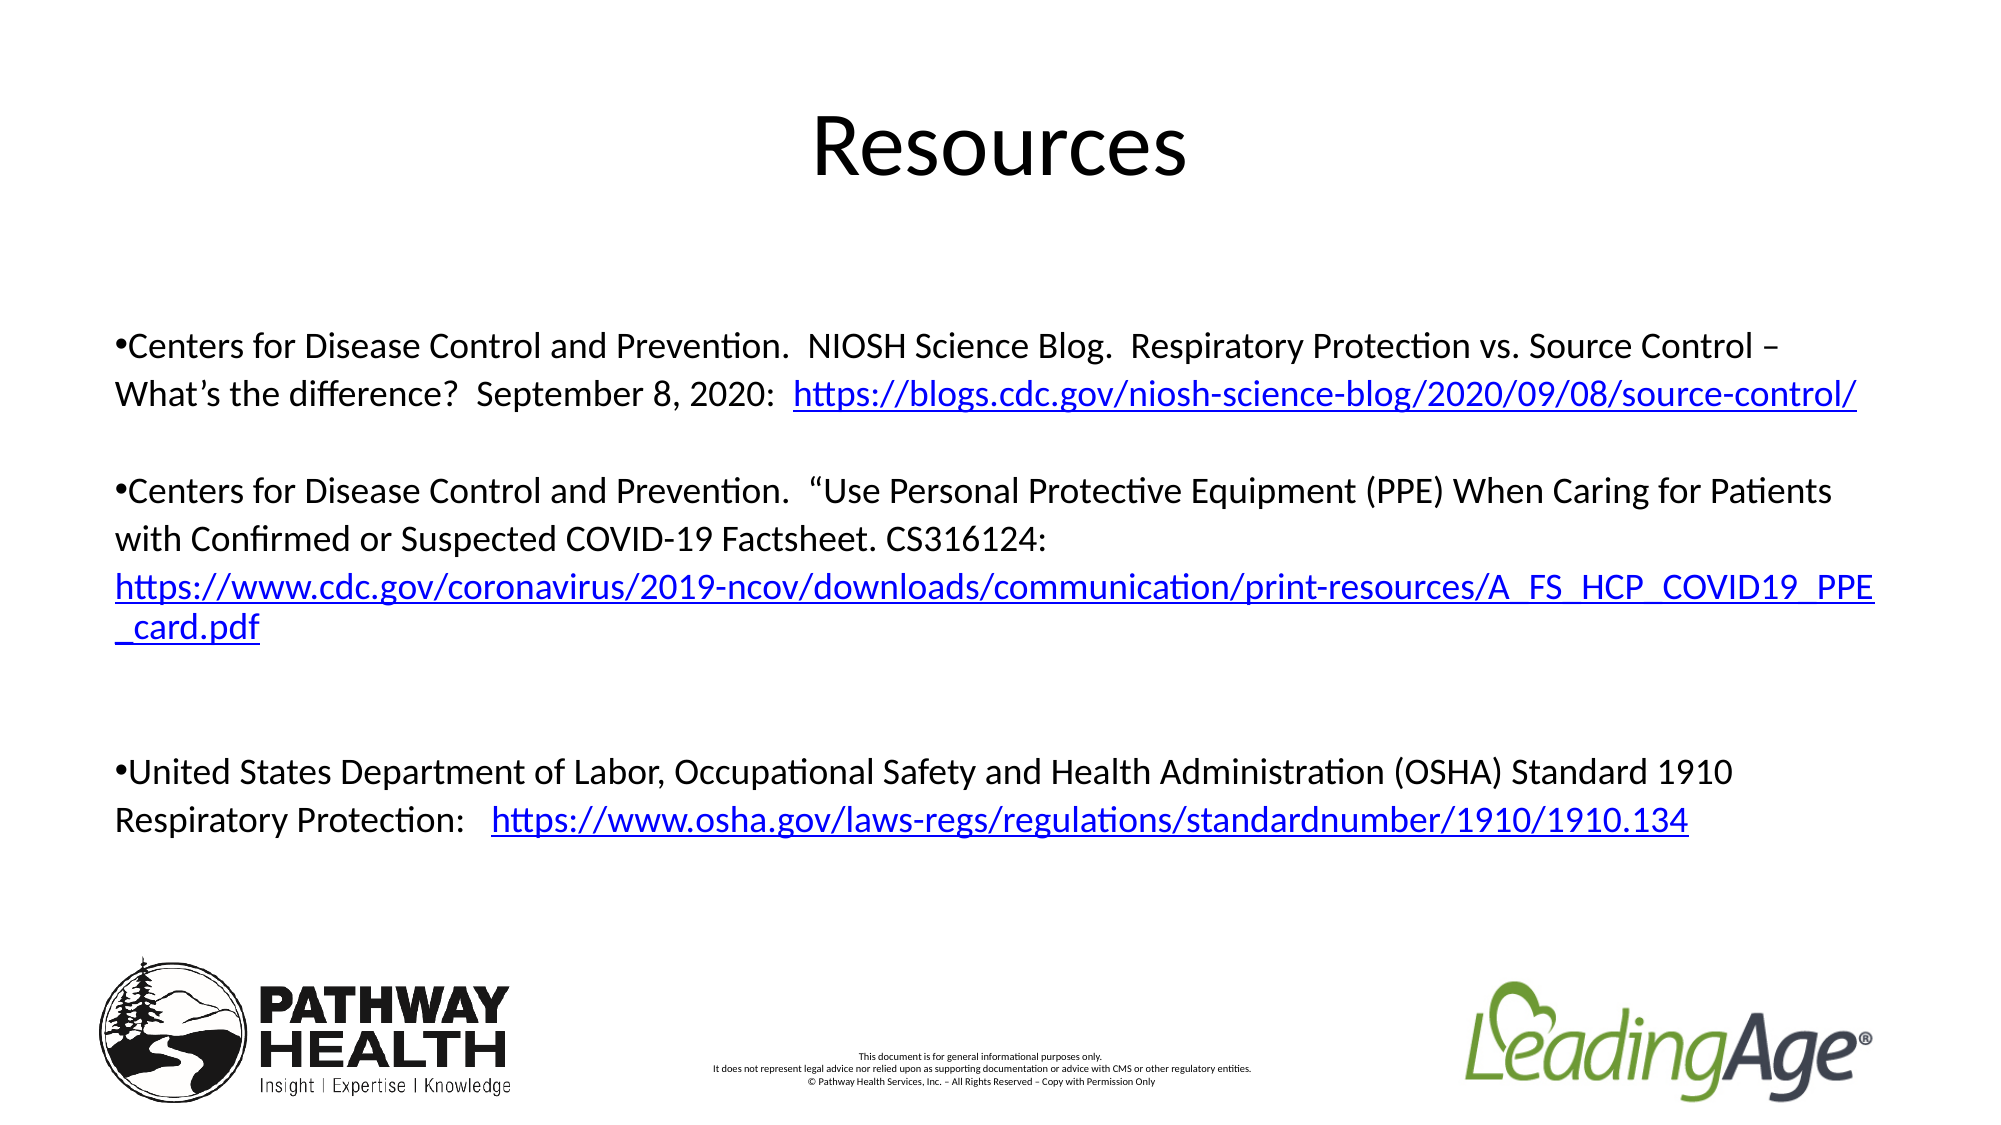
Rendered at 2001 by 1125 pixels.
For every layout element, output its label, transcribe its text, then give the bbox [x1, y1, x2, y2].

title Resources [99, 45, 1900, 233]
list Centers for Disease Control and Prevention. NIOSH Science Blog. Respiratory Protection vs. Source Control – What’s the difference? September 8, 2020: https://blogs.cdc.gov/niosh-science-blog/2020/09/08/source-control/ Centers for Disease Control and Prevention. “Use Personal Protective Equipment (PPE) When Caring for Patients with Confirmed or Suspected COVID-19 Factsheet. CS316124: https://www.cdc.gov/coronavirus/2019-ncov/downloads/communication/print-resources/A_FS_HCP_COVID19_PPE_card.pdf United States Department of Labor, Occupational Safety and Health Administration (OSHA) Standard 1910 Respiratory Protection: https://www.osha.gov/laws-regs/regulations/standardnumber/1910/1910.134 [99, 262, 1900, 1005]
picture [99, 1005, 510, 1103]
picture [1450, 1005, 1883, 1116]
